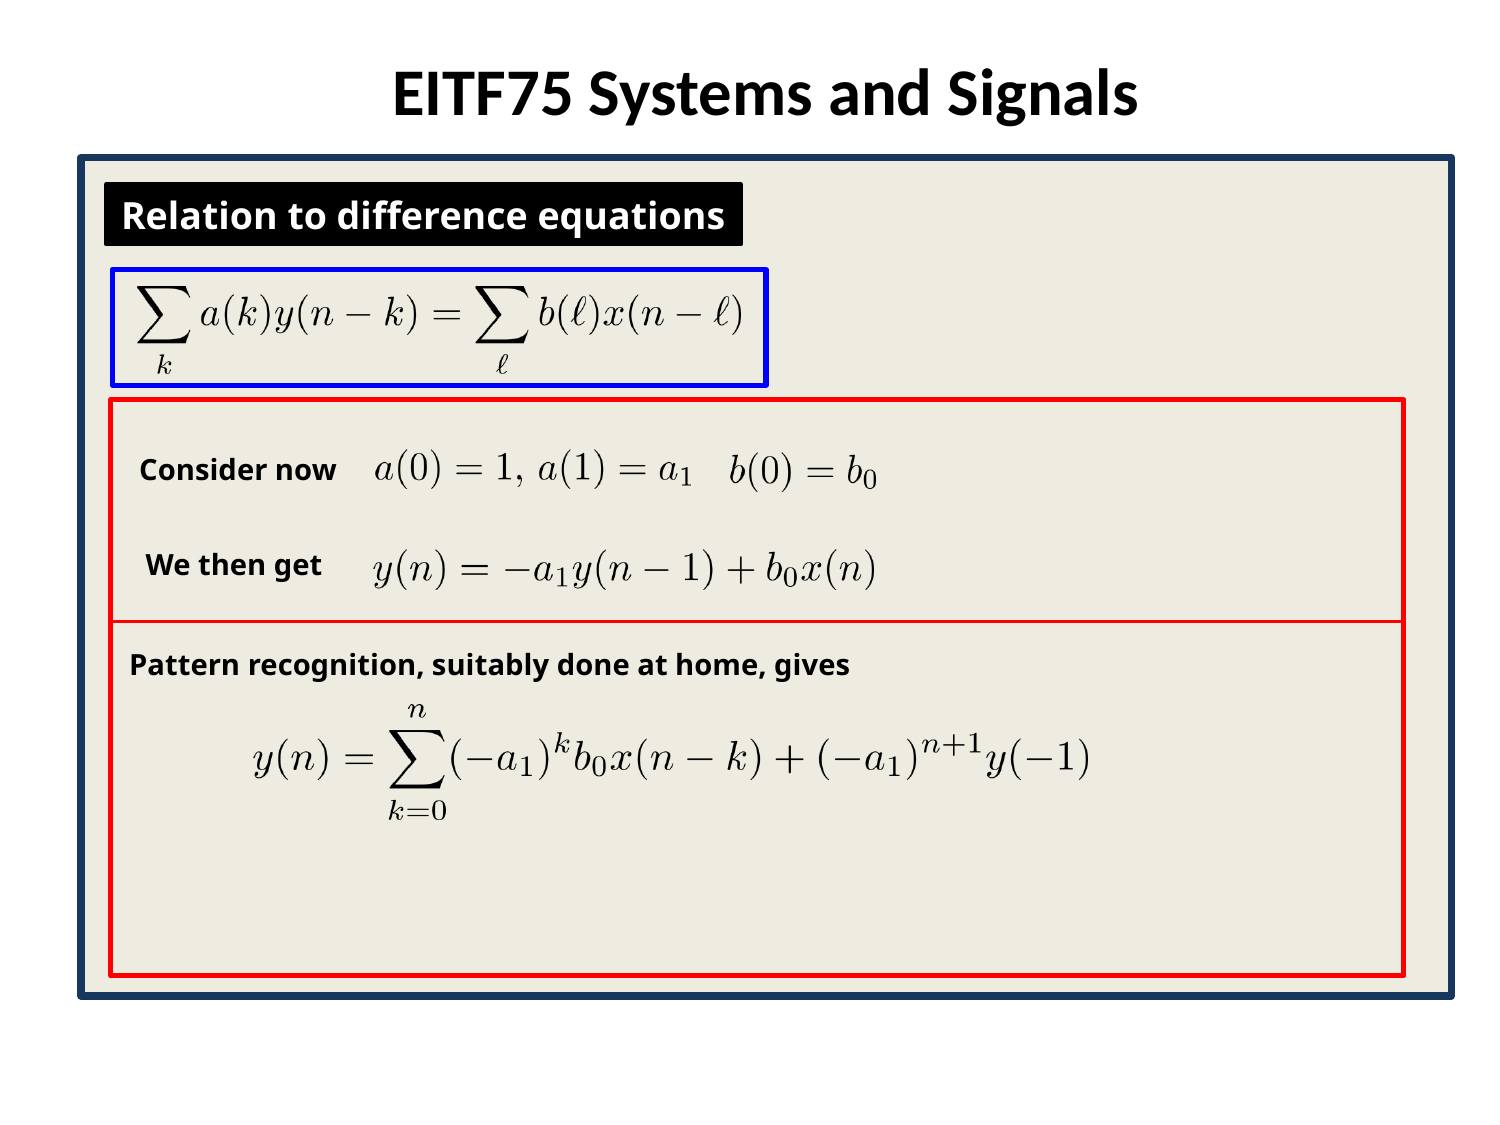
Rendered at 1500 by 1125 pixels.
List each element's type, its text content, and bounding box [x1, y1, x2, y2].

text_box EITF75 Systems and Signals [128, 19, 1404, 159]
text_box We then get [130, 538, 338, 589]
text_box Pattern recognition, suitably done at home, gives [114, 639, 866, 689]
picture [729, 452, 876, 492]
text_box [110, 267, 768, 387]
picture [253, 703, 1088, 820]
picture [374, 449, 691, 489]
picture [137, 286, 741, 374]
text_box [109, 398, 1406, 978]
text_box Relation to difference equations [106, 184, 741, 245]
picture [373, 548, 874, 590]
text_box [79, 155, 1453, 998]
